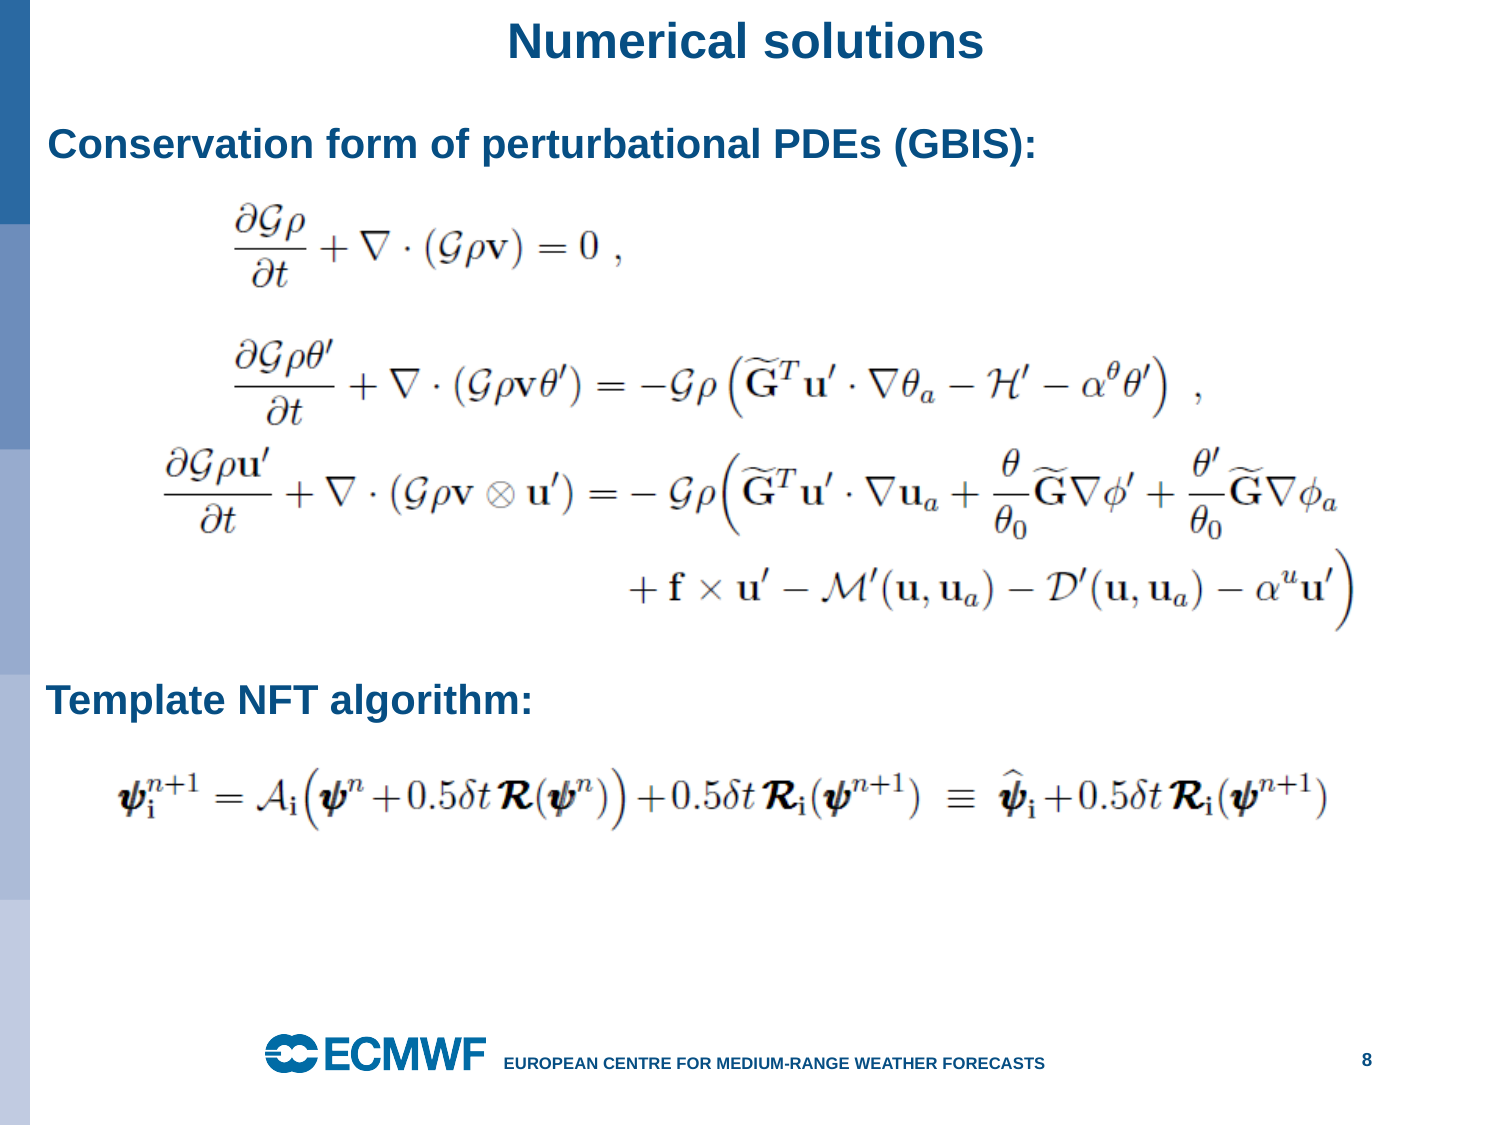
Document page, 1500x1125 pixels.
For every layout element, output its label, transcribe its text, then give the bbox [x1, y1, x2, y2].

text_box Numerical solutions [492, 0, 1006, 76]
picture [265, 1034, 486, 1073]
title Template NFT algorithm: [45, 664, 554, 726]
text_box Conservation form of perturbational PDEs (GBIS): [35, 108, 1056, 169]
slide_number 8 [1234, 1034, 1500, 1071]
picture [0, 0, 30, 1125]
picture [108, 750, 1341, 836]
picture [158, 191, 1369, 635]
